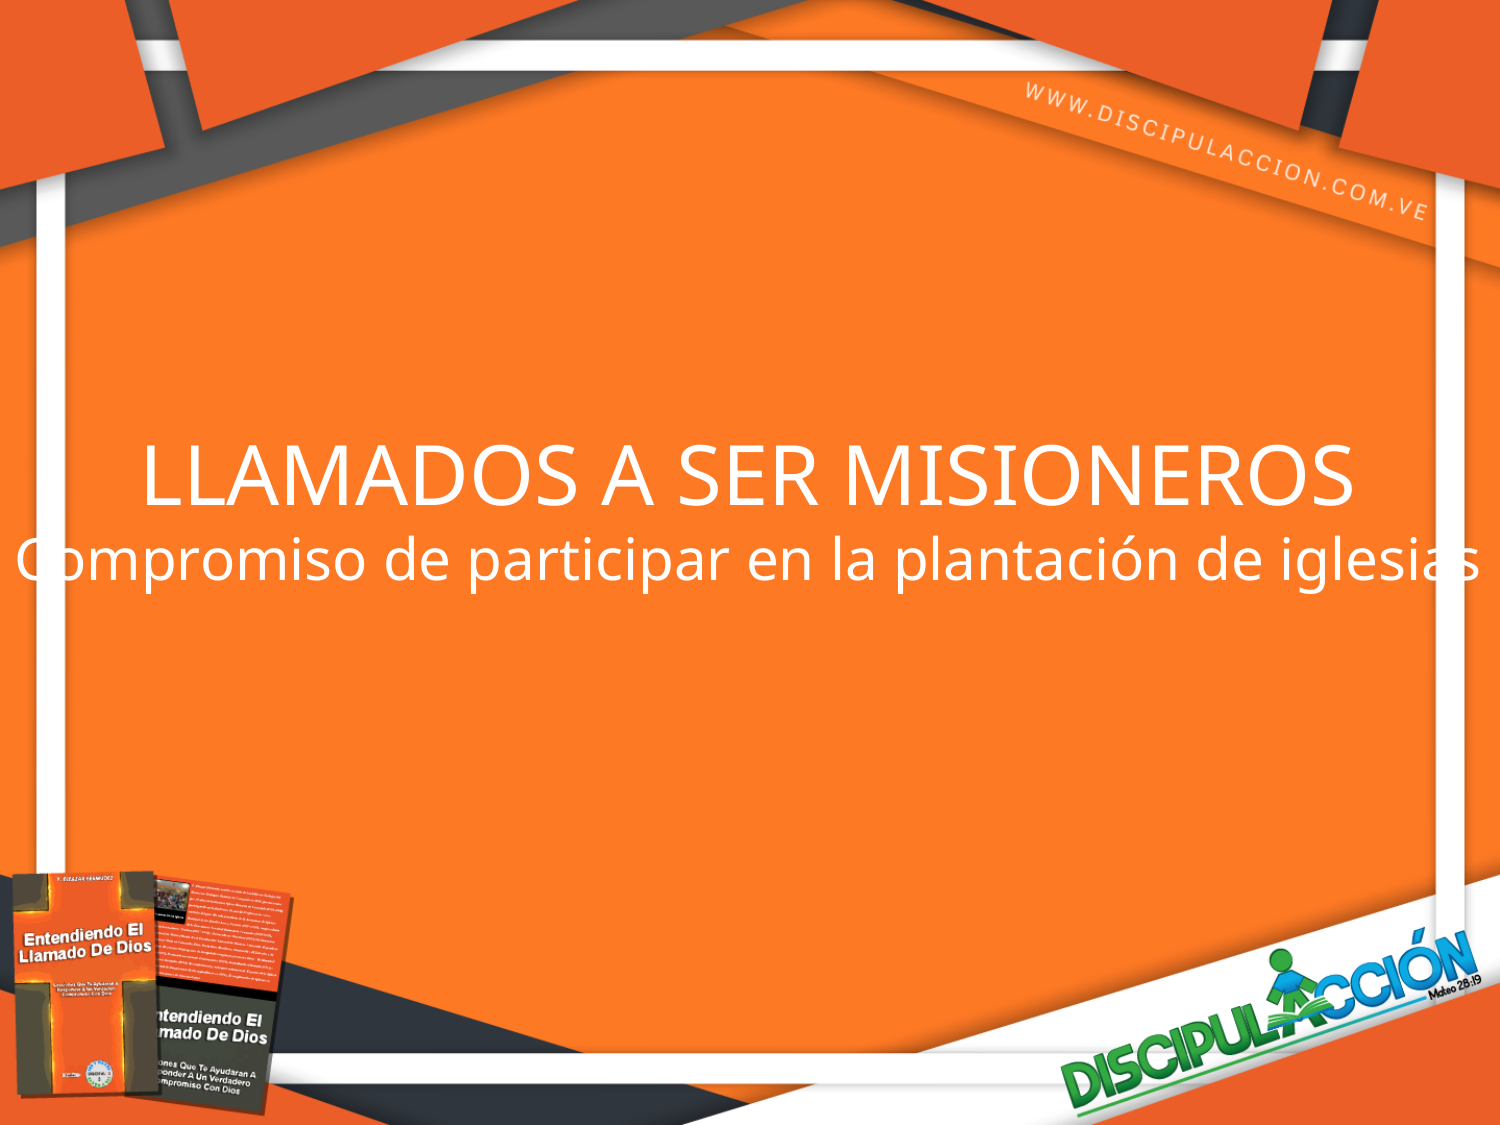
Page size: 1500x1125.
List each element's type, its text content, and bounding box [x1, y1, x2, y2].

picture [0, 0, 1500, 1125]
text_box LLAMADOS A SER MISIONEROS Compromiso de participar en la plantación de iglesias [0, 414, 1498, 680]
